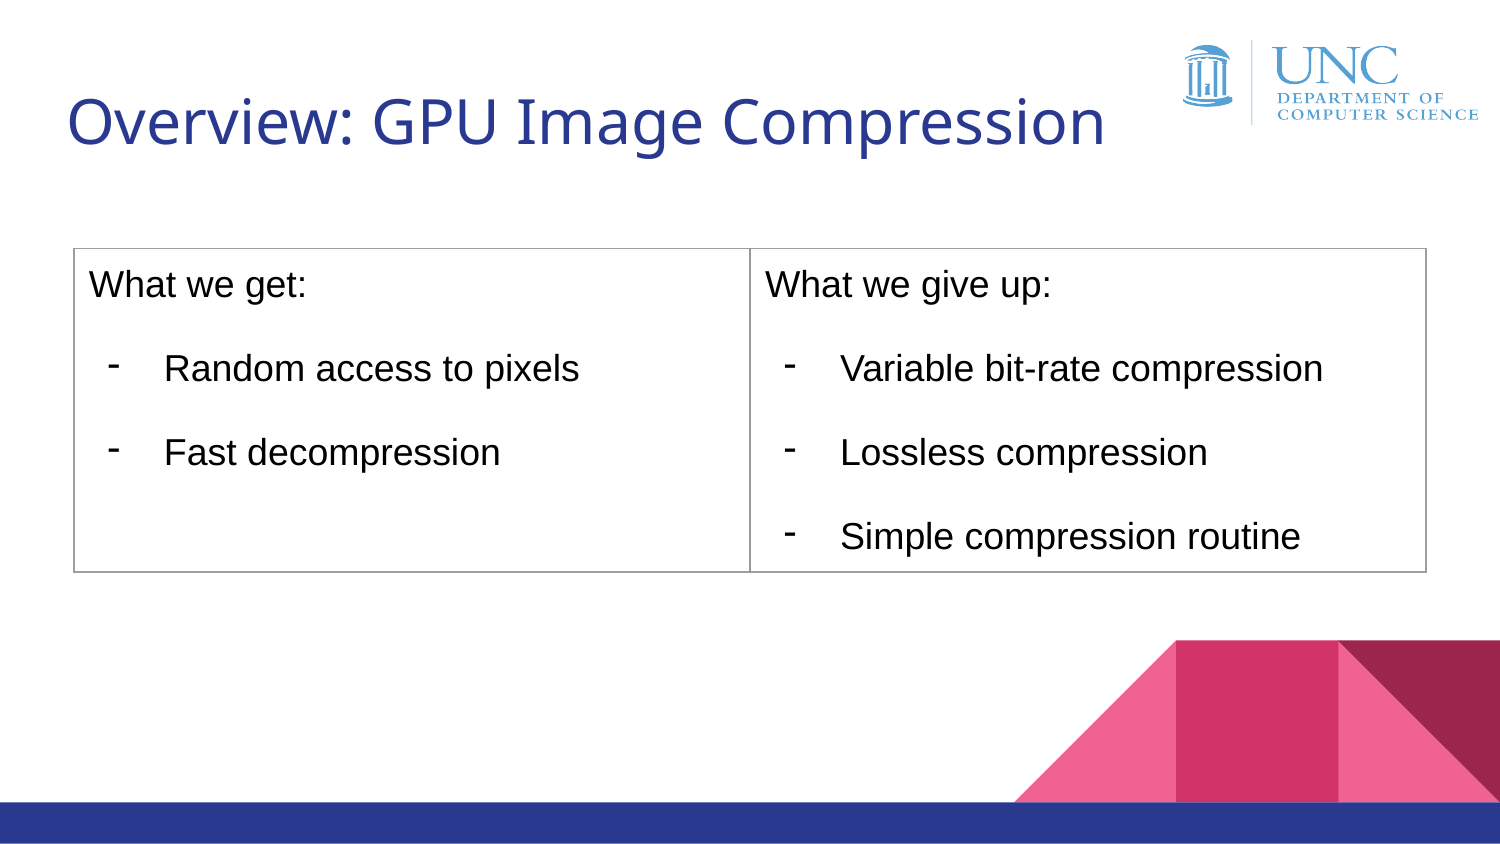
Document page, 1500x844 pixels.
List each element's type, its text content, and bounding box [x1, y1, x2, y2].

picture [1183, 40, 1478, 125]
title Overview: GPU Image Compression [51, 67, 1177, 167]
table_header What we get: Random access to pixels Fast decompression [75, 249, 749, 571]
table_header What we give up: Variable bit-rate compression Lossless compression Simple compression routine [751, 249, 1425, 571]
